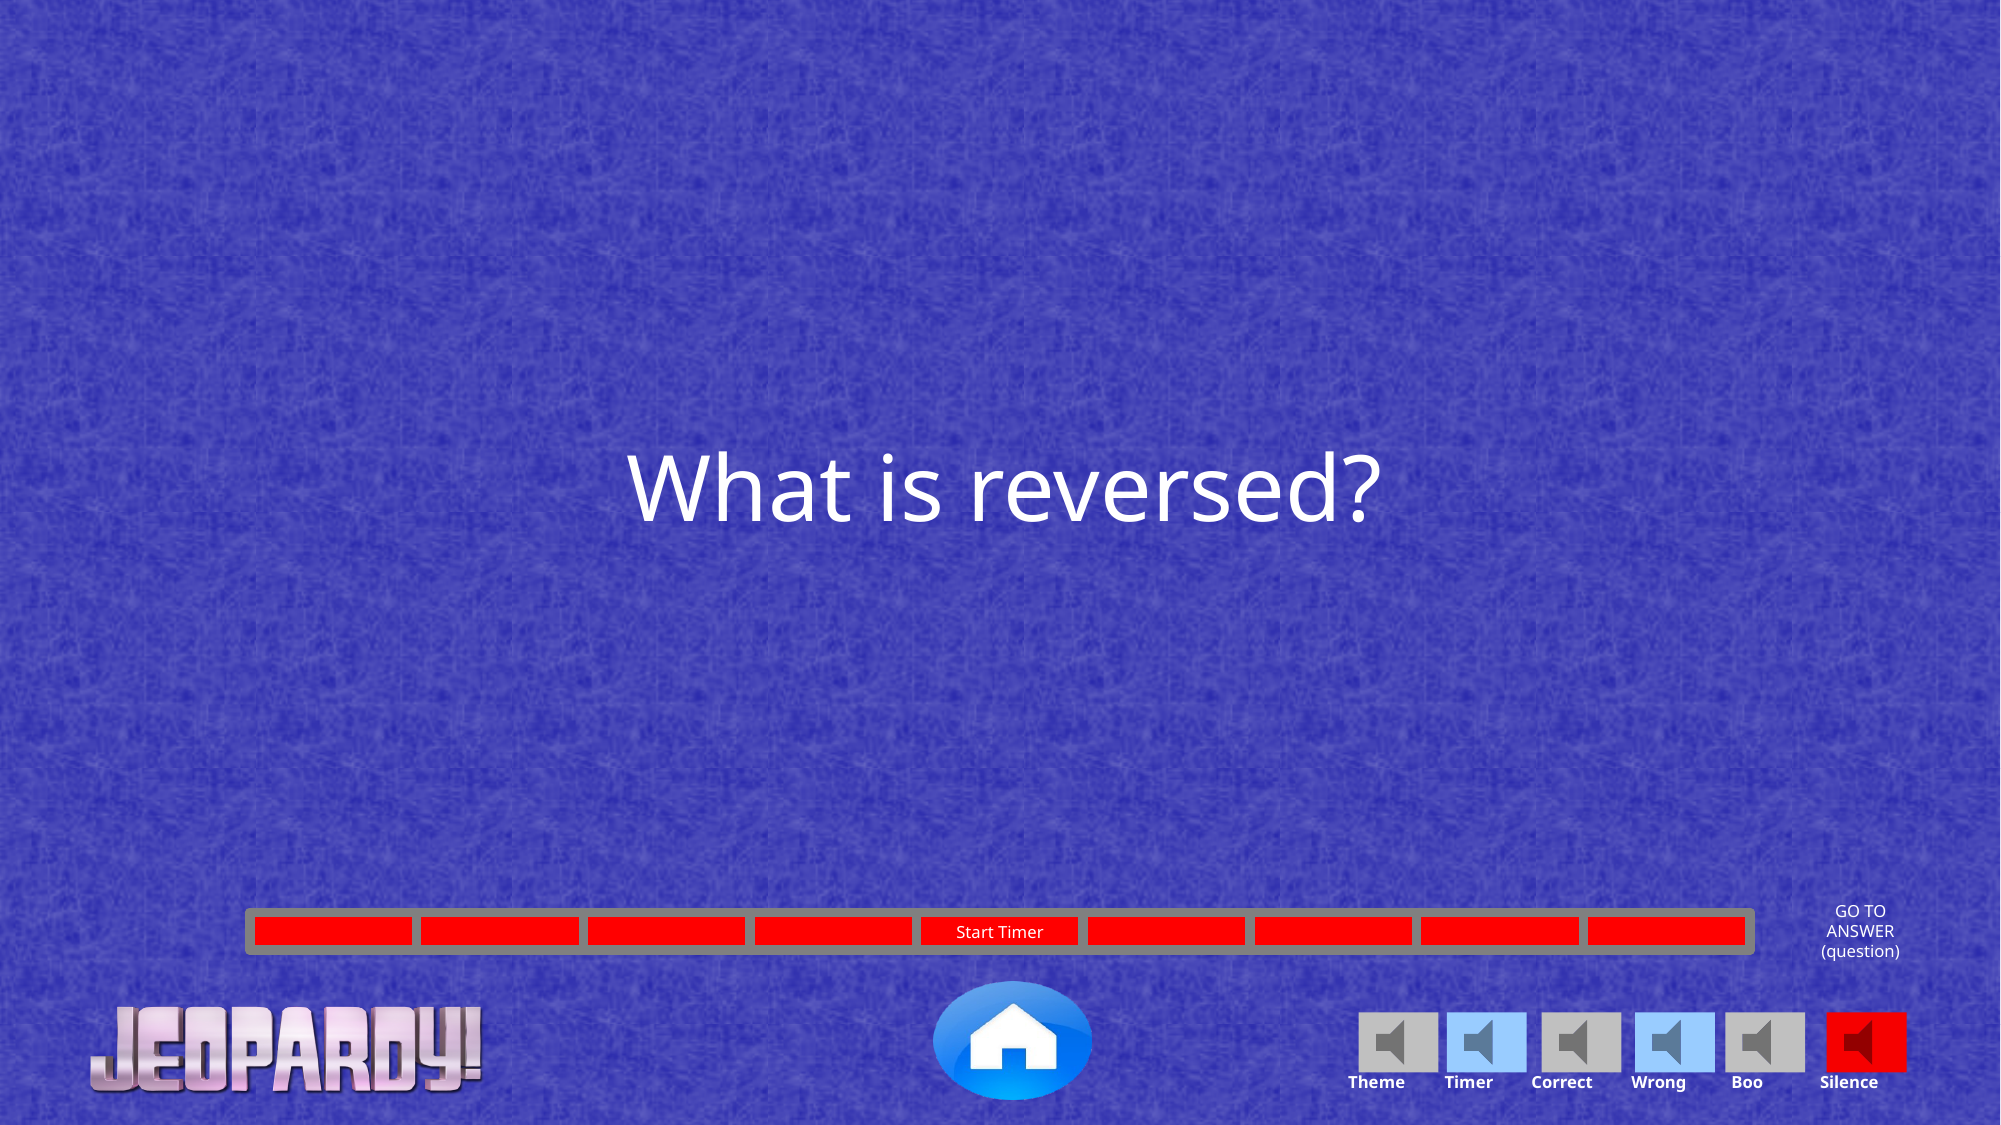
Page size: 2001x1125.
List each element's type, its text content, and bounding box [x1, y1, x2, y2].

picture [83, 997, 492, 1100]
picture [933, 981, 1092, 1100]
text_box What is reversed? [383, 422, 1625, 548]
